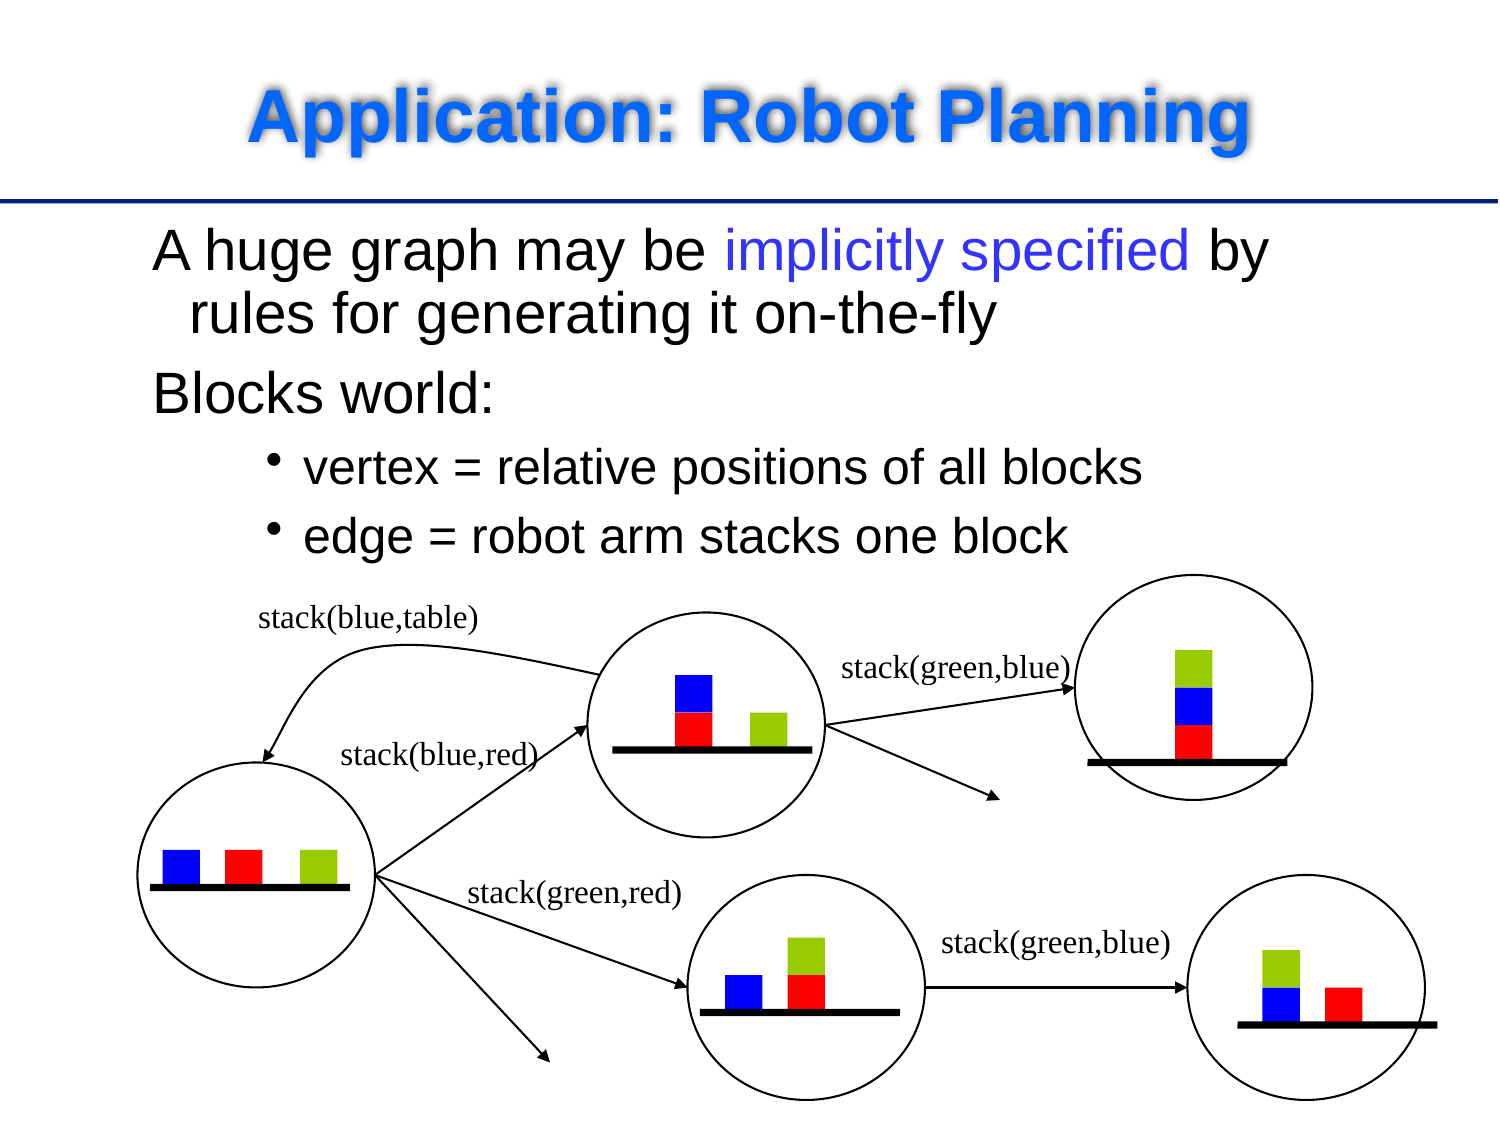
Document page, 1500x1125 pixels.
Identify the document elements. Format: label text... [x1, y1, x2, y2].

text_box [374, 874, 551, 1063]
text_box [1262, 987, 1300, 1024]
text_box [824, 724, 1001, 801]
text_box [1262, 950, 1300, 987]
text_box [137, 762, 369, 988]
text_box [374, 724, 588, 873]
text_box stack(green,blue) [899, 912, 1213, 968]
text_box [1105, 763, 1282, 800]
text_box stack(green,red) [591, 862, 700, 918]
text_box [262, 644, 601, 763]
text_box stack(green,blue) [825, 637, 1088, 693]
text_box [1079, 574, 1313, 762]
text_box [725, 975, 763, 1012]
text_box [300, 849, 338, 887]
text_box [162, 849, 200, 887]
text_box stack(blue,table) [224, 587, 513, 643]
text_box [824, 687, 1076, 726]
text_box [787, 937, 825, 975]
title Application: Robot Planning [112, 24, 1388, 213]
text_box [675, 675, 713, 713]
text_box [587, 612, 820, 838]
text_box stack(blue,red) [324, 736, 369, 780]
text_box [787, 975, 825, 1012]
text_box [1175, 650, 1213, 687]
text_box [1175, 687, 1213, 725]
text_box [675, 713, 713, 750]
text_box [1175, 725, 1213, 762]
text_box [687, 874, 925, 1100]
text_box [551, 874, 688, 988]
text_box [1325, 987, 1363, 1024]
text_box [225, 849, 263, 887]
text_box [1187, 874, 1425, 1100]
list A huge graph may be implicitly specified by rules for generating it on-the-fly Blocks world: vertex = relative positions of all blocks edge = robot arm stacks one block [137, 212, 1413, 538]
text_box [750, 712, 788, 750]
